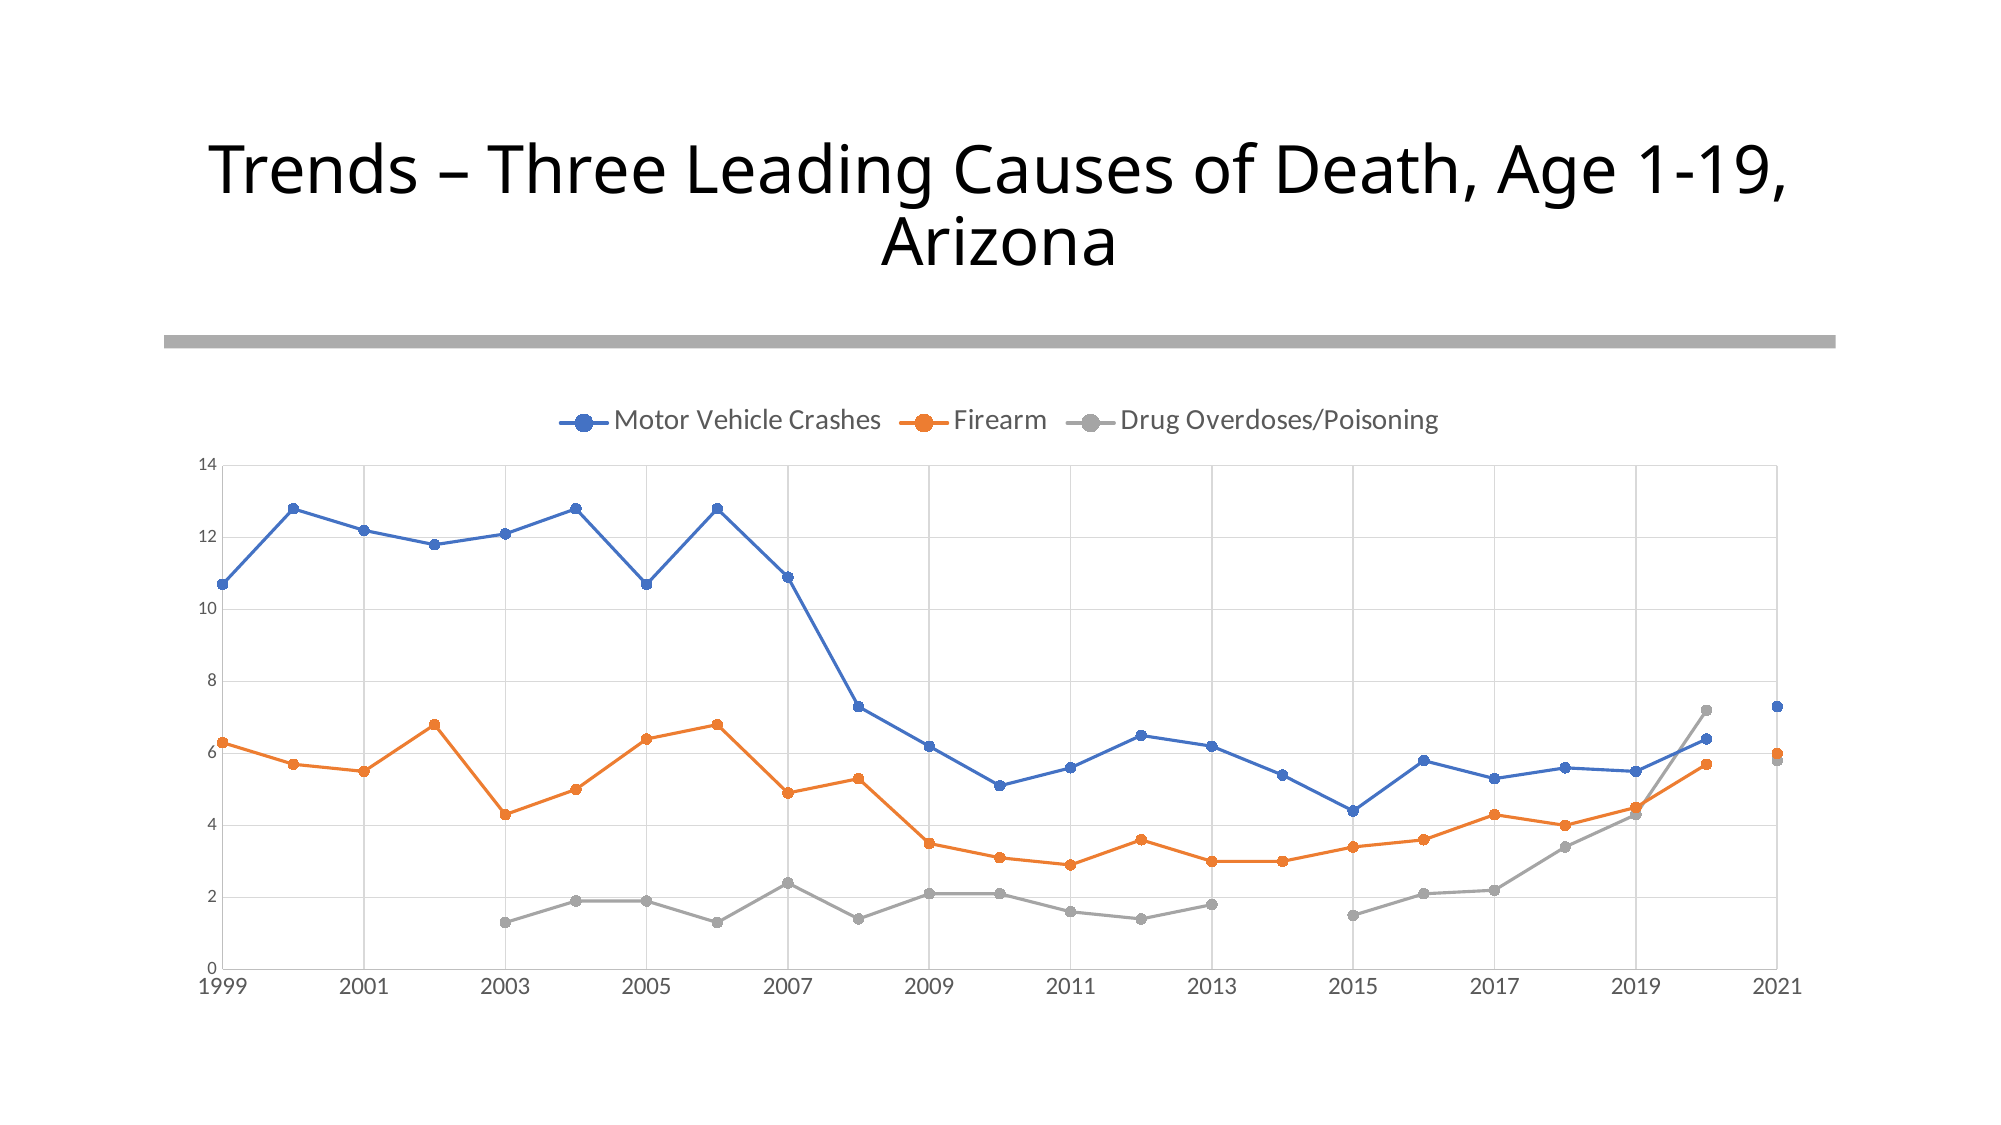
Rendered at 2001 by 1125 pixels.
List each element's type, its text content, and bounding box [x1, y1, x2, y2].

title Trends – Three Leading Causes of Death, Age 1-19, Arizona [142, 99, 1858, 317]
chart [164, 391, 1836, 1013]
text_box [163, 334, 1837, 349]
